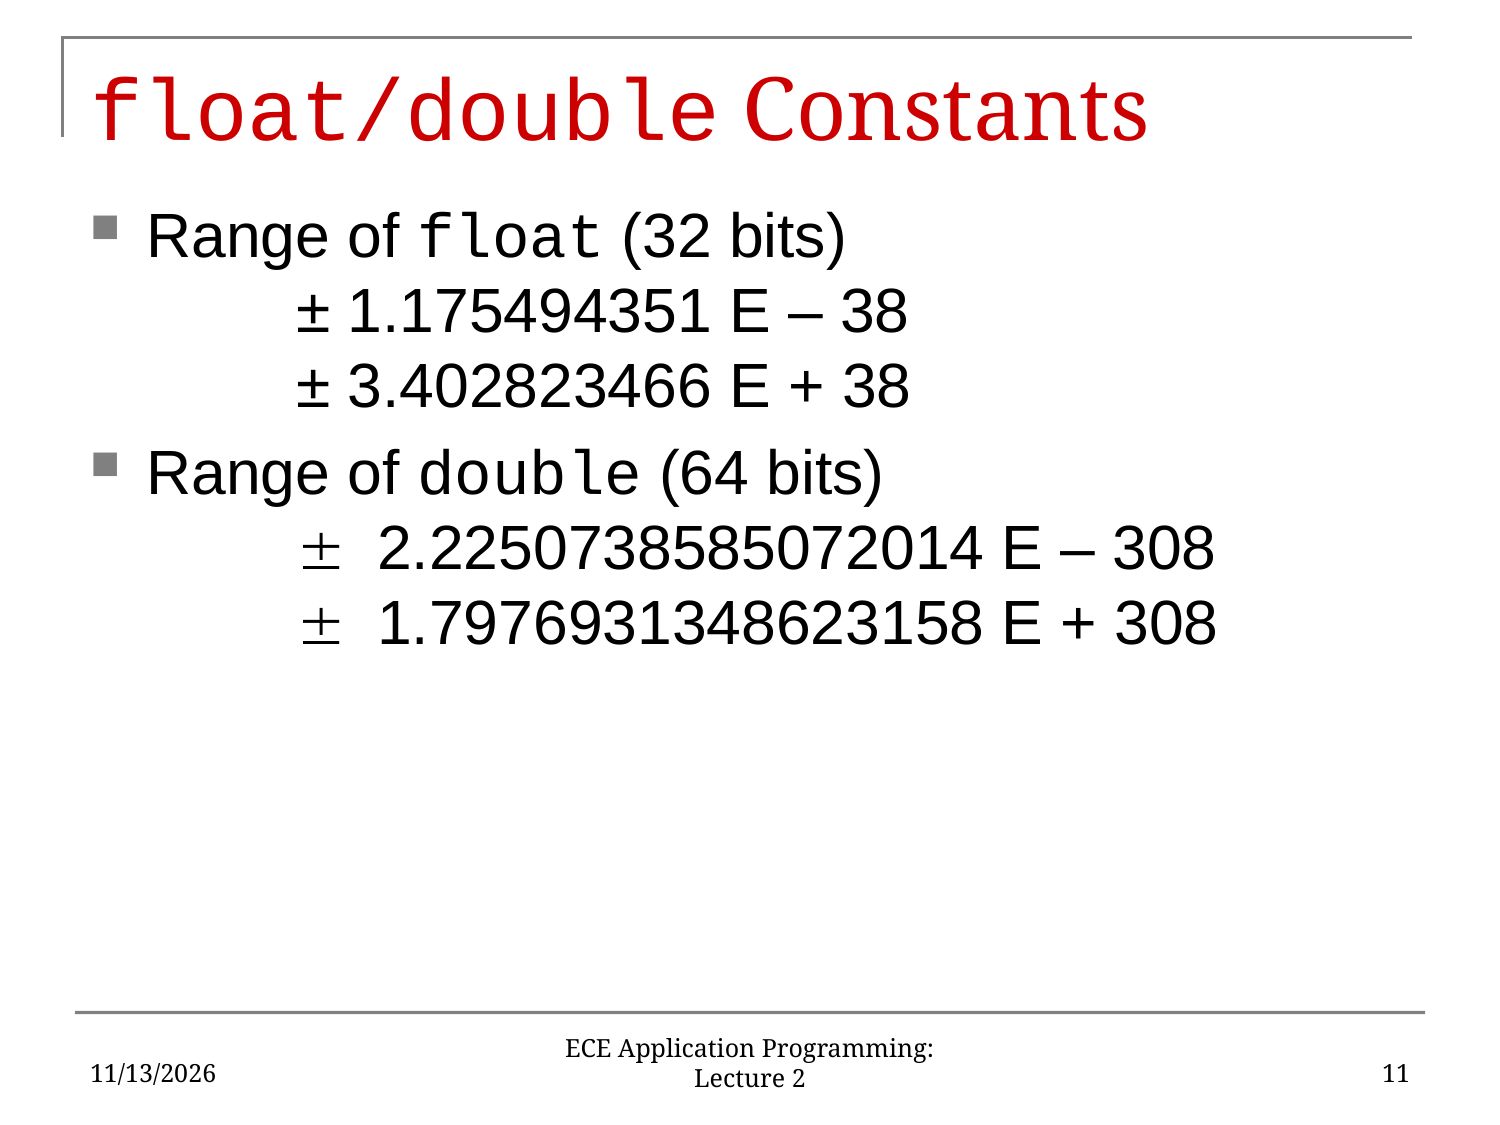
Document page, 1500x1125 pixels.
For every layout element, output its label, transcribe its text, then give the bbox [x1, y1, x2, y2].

list Range of float (32 bits) ± 1.175494351 E – 38 ± 3.402823466 E + 38 Range of double (64 bits) ± 2.2250738585072014 E – 308 ± 1.7976931348623158 E + 308 [75, 187, 1425, 1006]
slide_number 11 [1074, 1023, 1426, 1100]
title float/double Constants [75, 45, 1425, 163]
footer ECE Application Programming: Lecture 2 [512, 1024, 988, 1101]
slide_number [74, 1023, 426, 1100]
